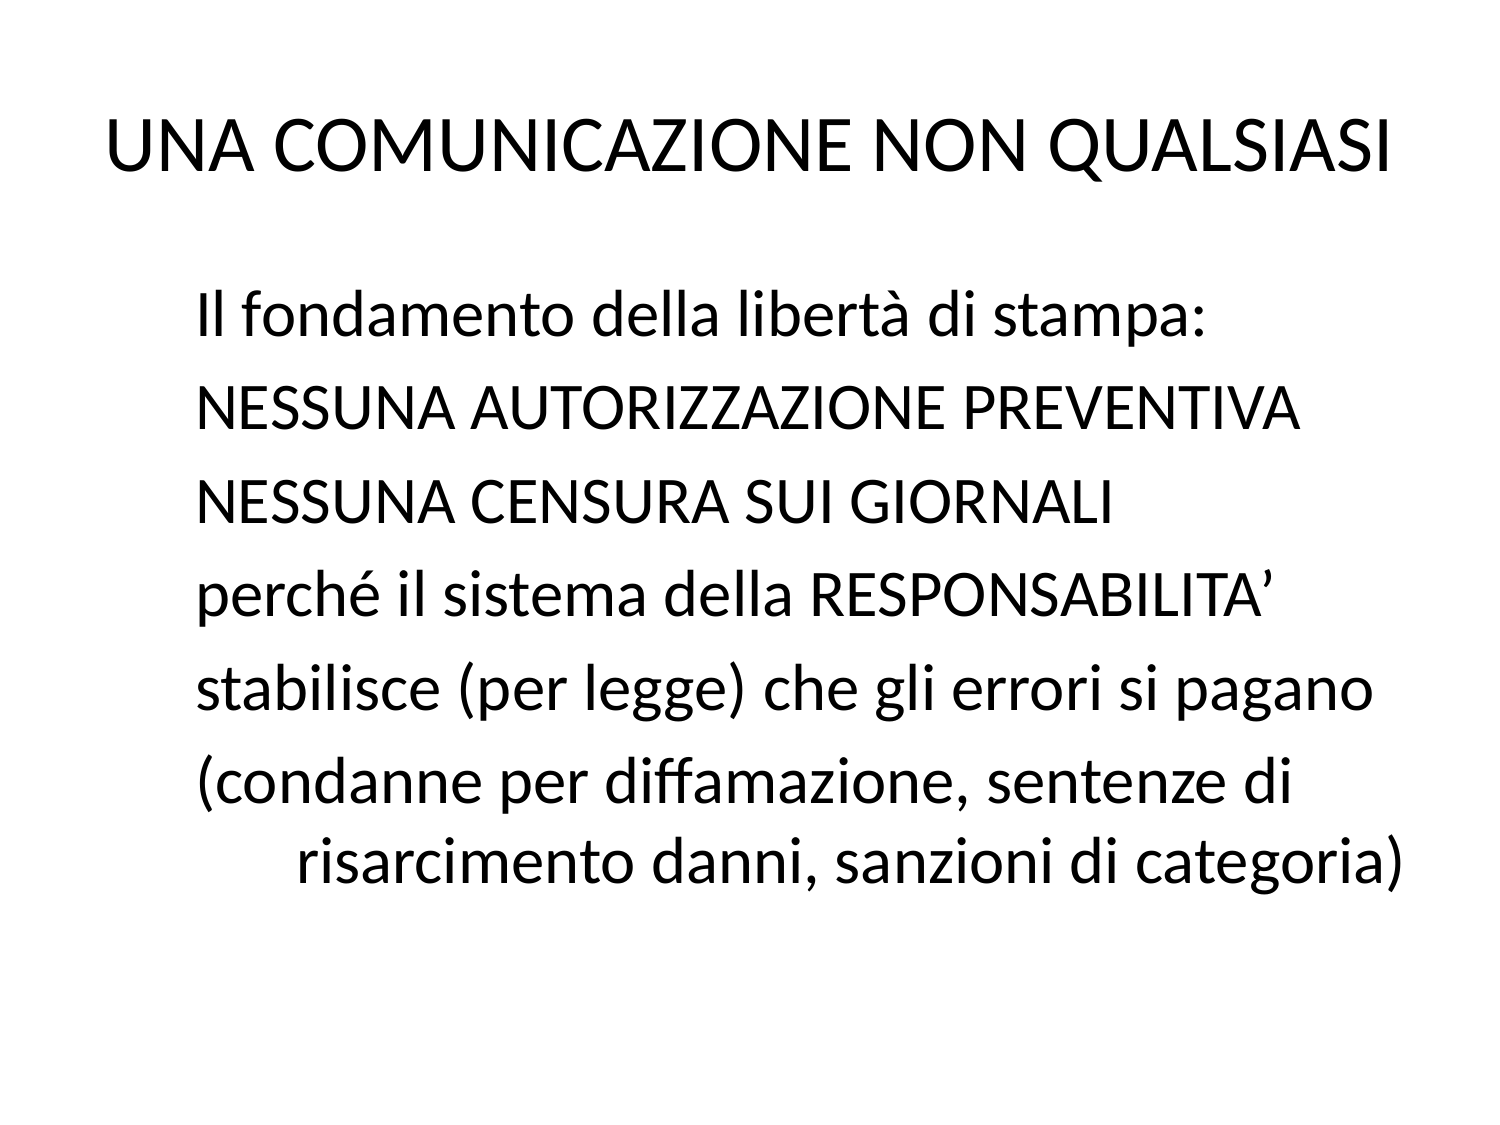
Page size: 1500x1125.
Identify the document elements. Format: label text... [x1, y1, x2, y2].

title UNA COMUNICAZIONE NON QUALSIASI [75, 45, 1425, 233]
list Il fondamento della libertà di stampa: NESSUNA AUTORIZZAZIONE PREVENTIVA NESSUNA CENSURA SUI GIORNALI perché il sistema della RESPONSABILITA’ stabilisce (per legge) che gli errori si pagano (condanne per diffamazione, sentenze di risarcimento danni, sanzioni di categoria) [75, 262, 1425, 1005]
